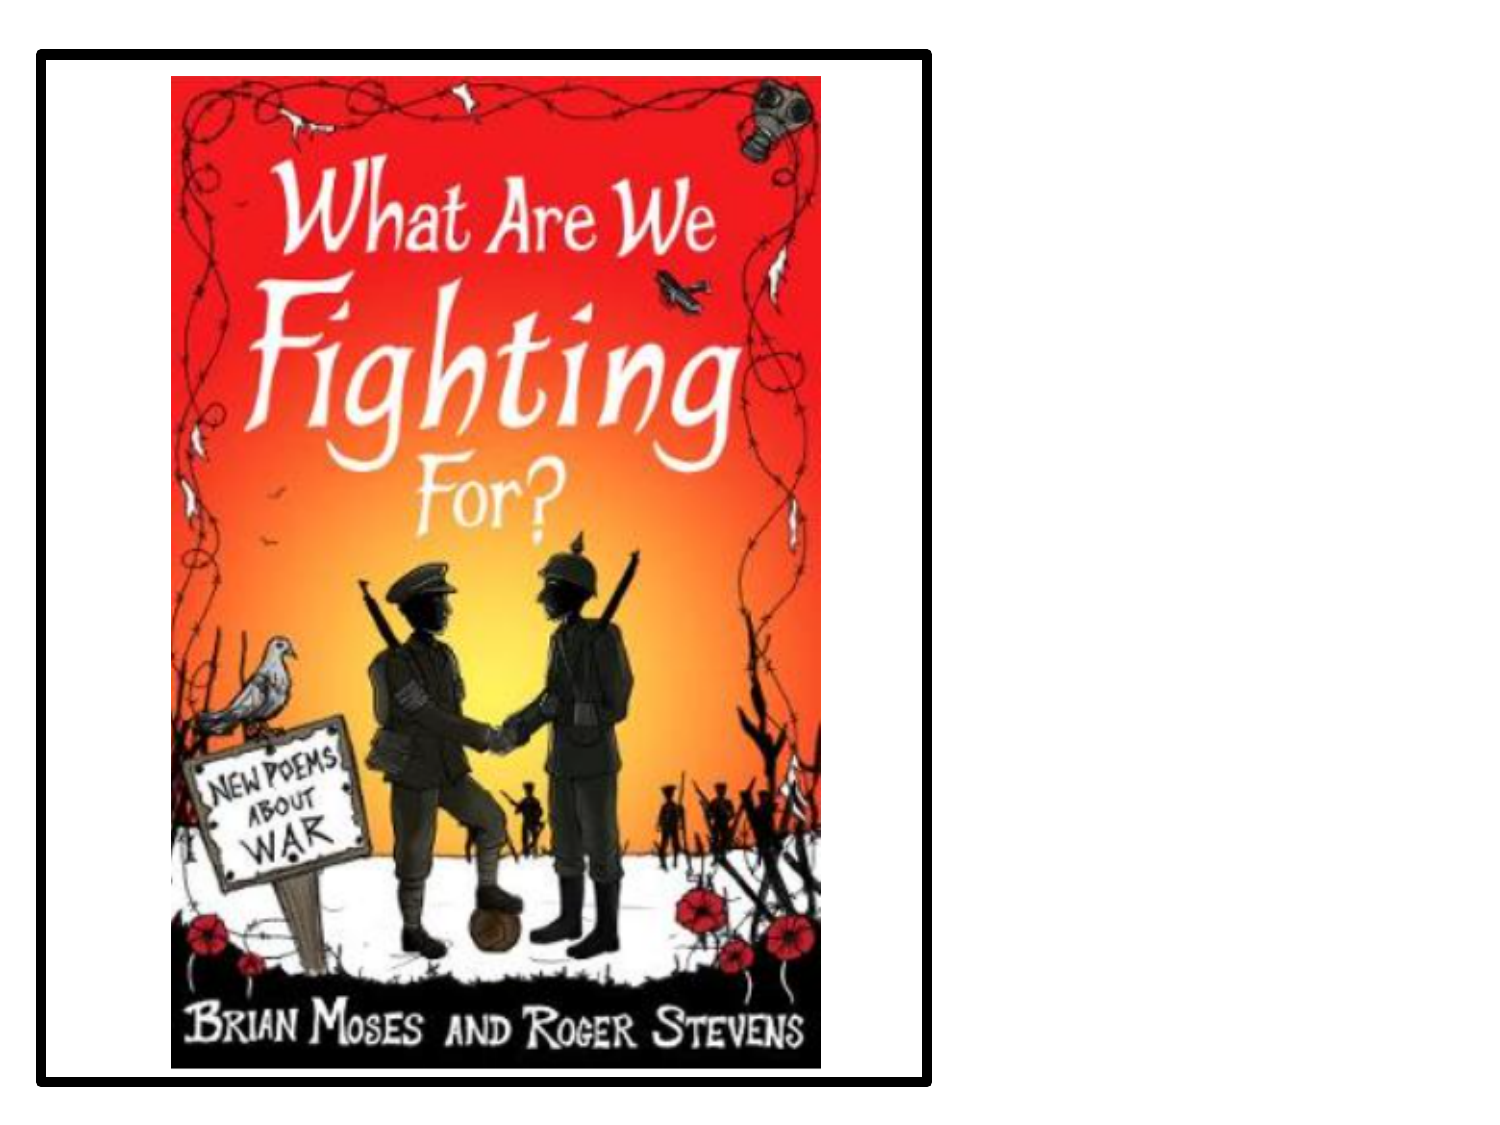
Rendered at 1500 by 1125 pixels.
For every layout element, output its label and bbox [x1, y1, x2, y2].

text_box [39, 52, 929, 1084]
picture [170, 76, 822, 1071]
